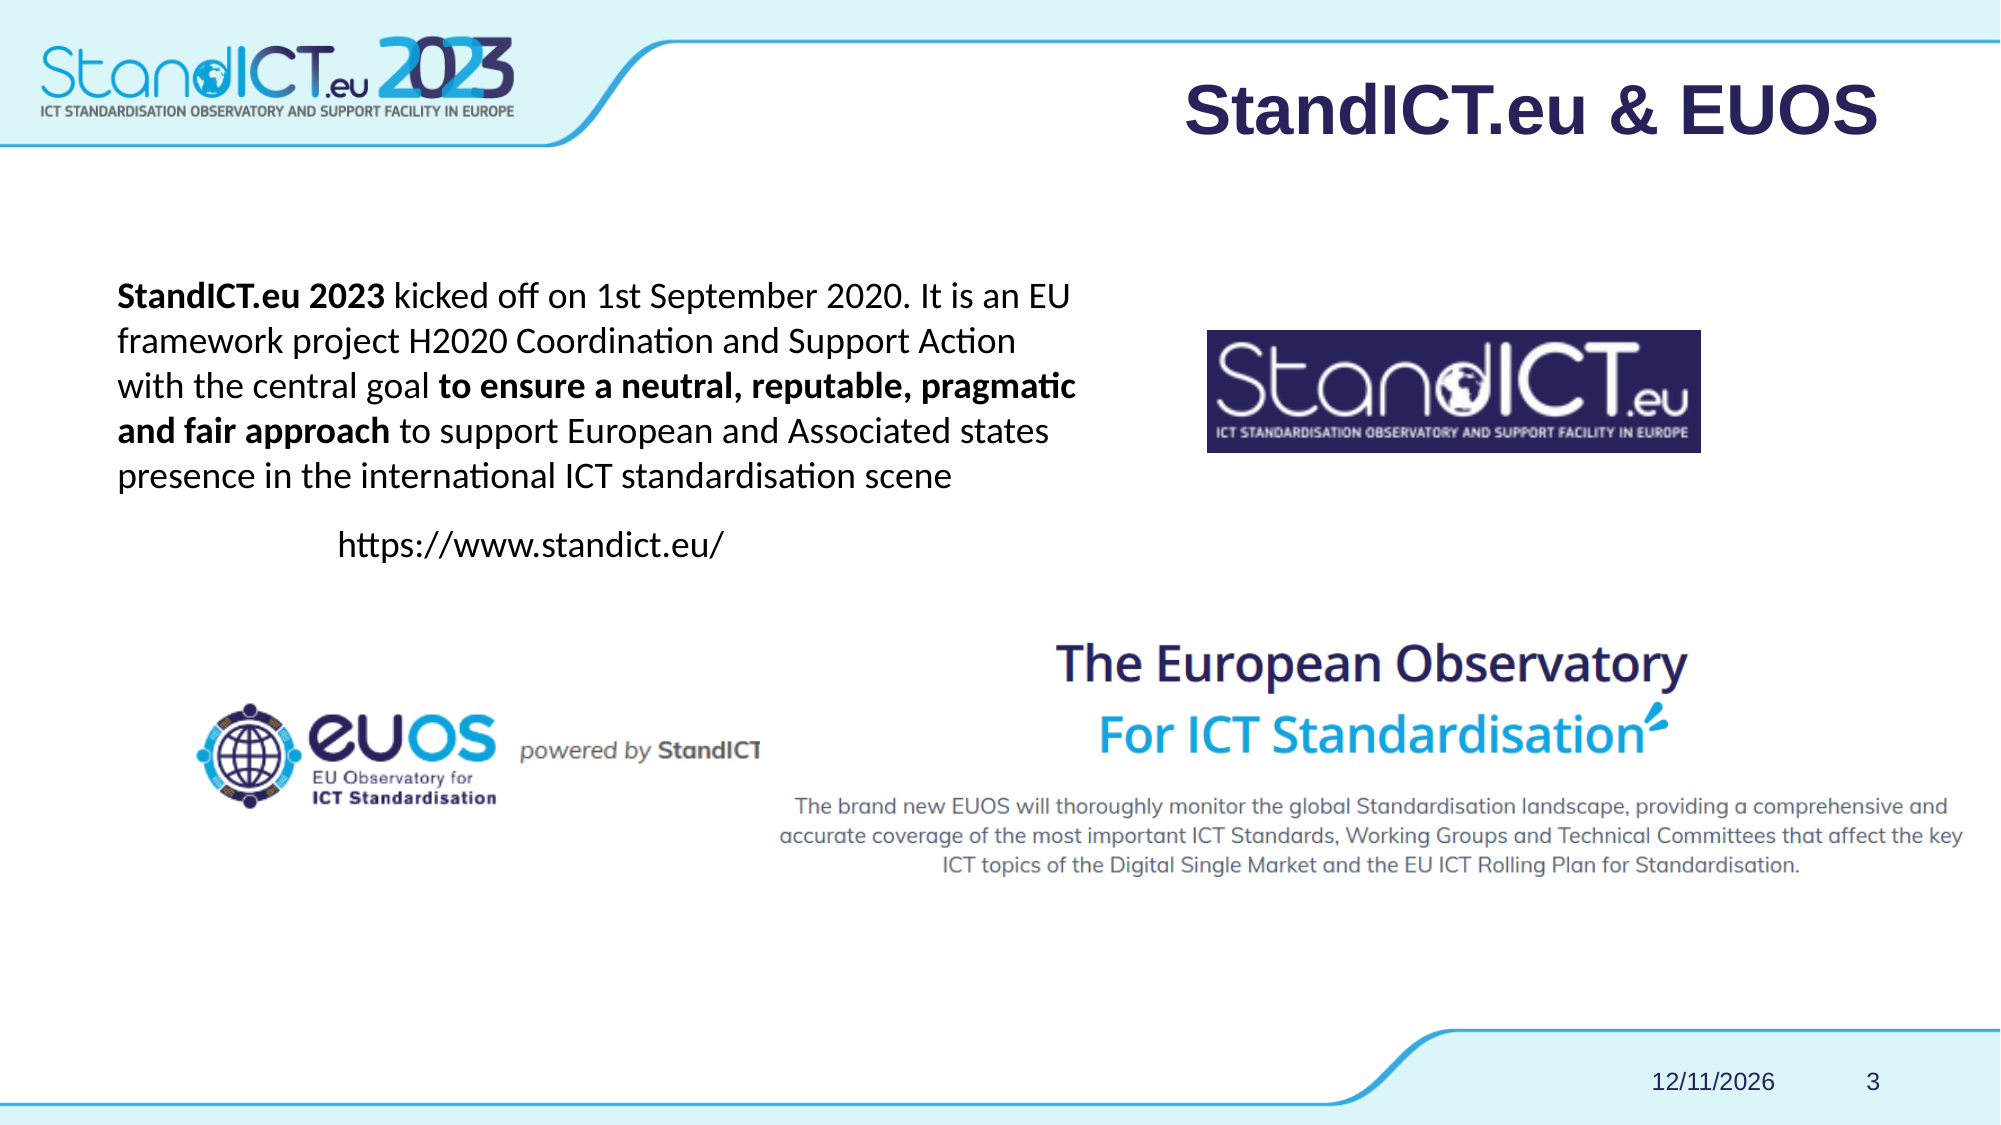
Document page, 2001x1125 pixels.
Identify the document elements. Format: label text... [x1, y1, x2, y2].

picture [0, 0, 2001, 1125]
title StandICT.eu & EUOS [686, 61, 1896, 162]
text_box StandICT.eu 2023 kicked off on 1st September 2020. It is an EU framework project H2020 Coordination and Support Action with the central goal to ensure a neutral, reputable, pragmatic and fair approach to support European and Associated states presence in the international ICT standardisation scene [102, 263, 1103, 504]
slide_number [1571, 1050, 1790, 1111]
text_box https://www.standict.eu/ [322, 512, 740, 573]
slide_number 3 [1790, 1050, 1896, 1111]
